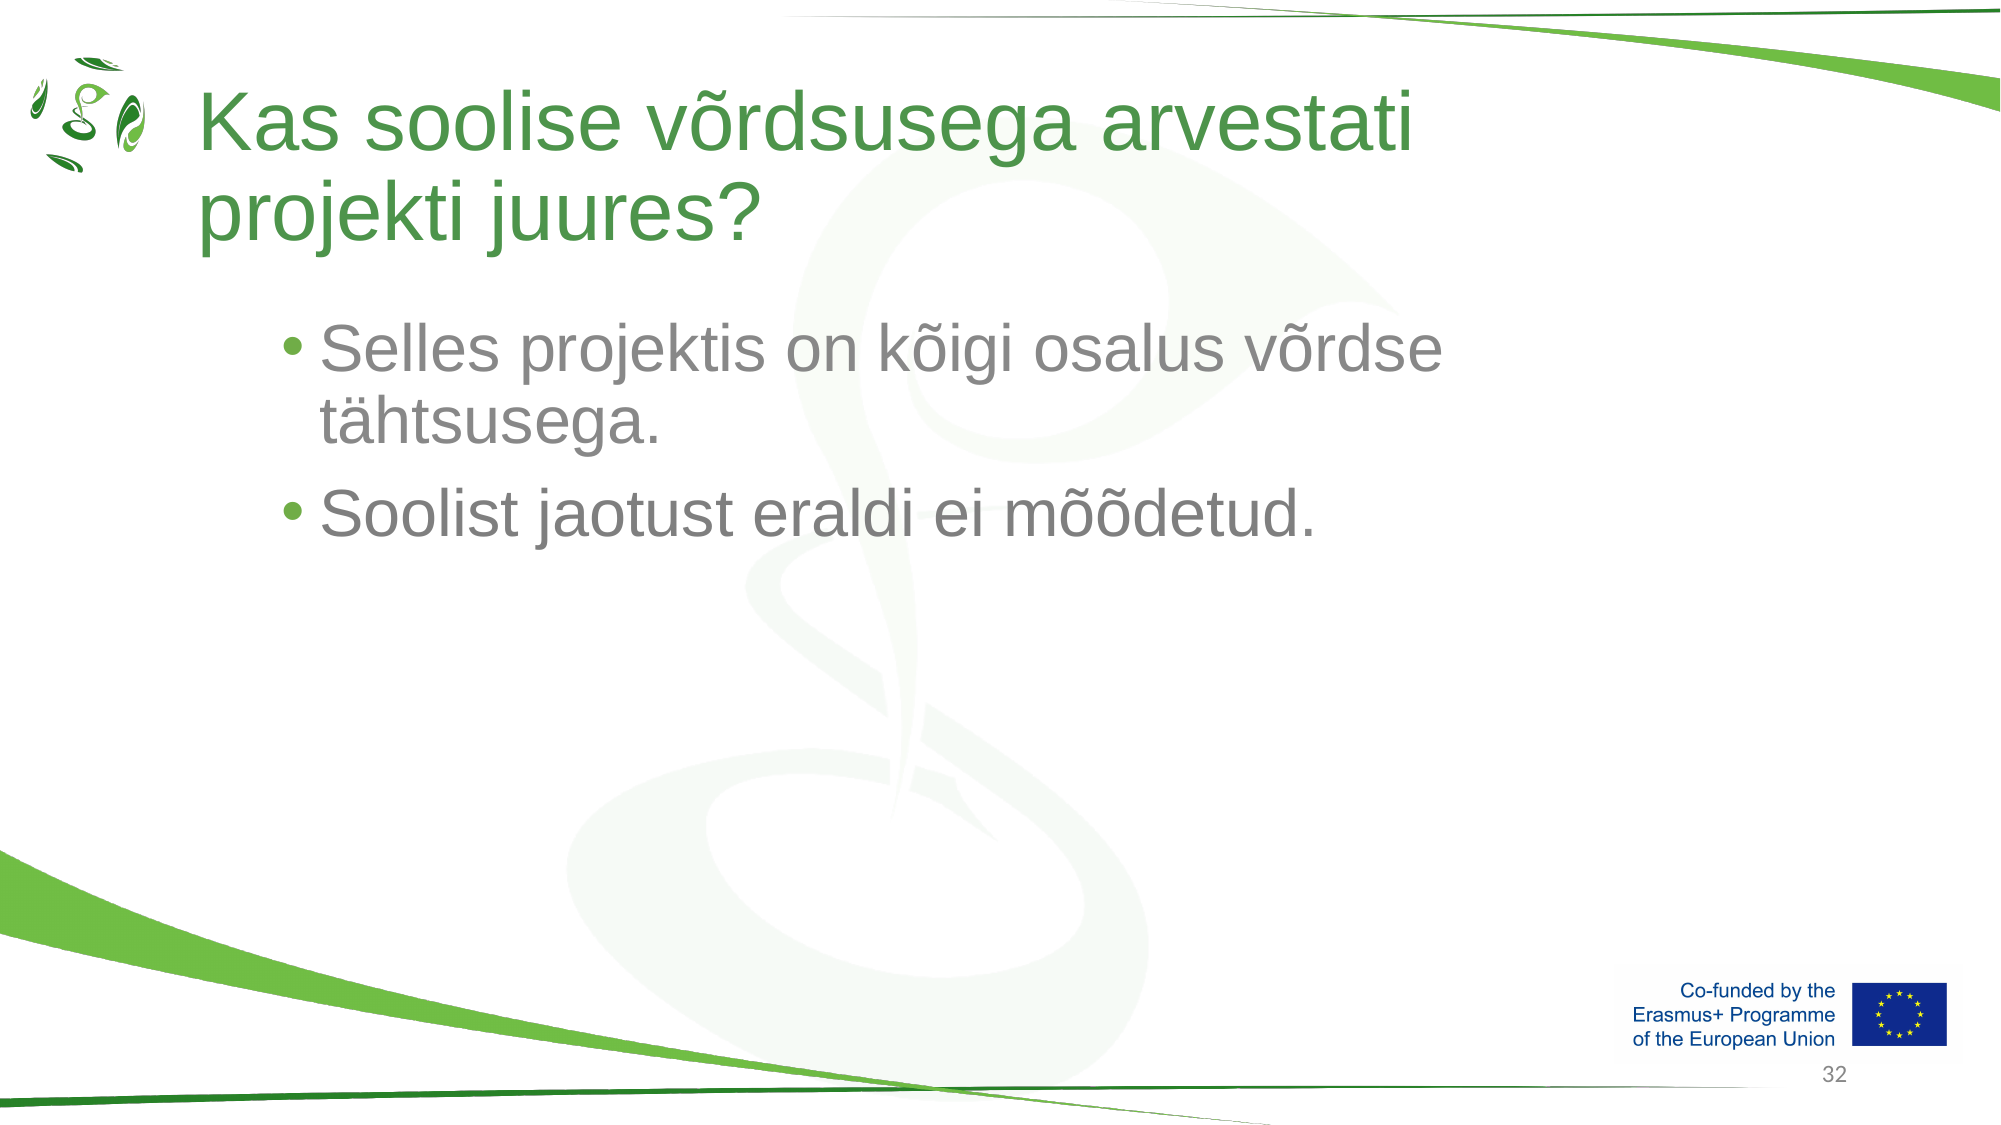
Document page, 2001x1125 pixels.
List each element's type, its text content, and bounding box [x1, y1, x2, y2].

list Selles projektis on kõigi osalus võrdse tähtsusega. Soolist jaotust eraldi ei mõõdetud. [266, 306, 1820, 819]
title Kas soolise võrdsusega arvestati projekti juures? [182, 53, 1593, 283]
picture [780, 0, 2001, 115]
picture [0, 48, 177, 182]
picture [0, 845, 1963, 1125]
slide_number 32 [1412, 1042, 1863, 1103]
